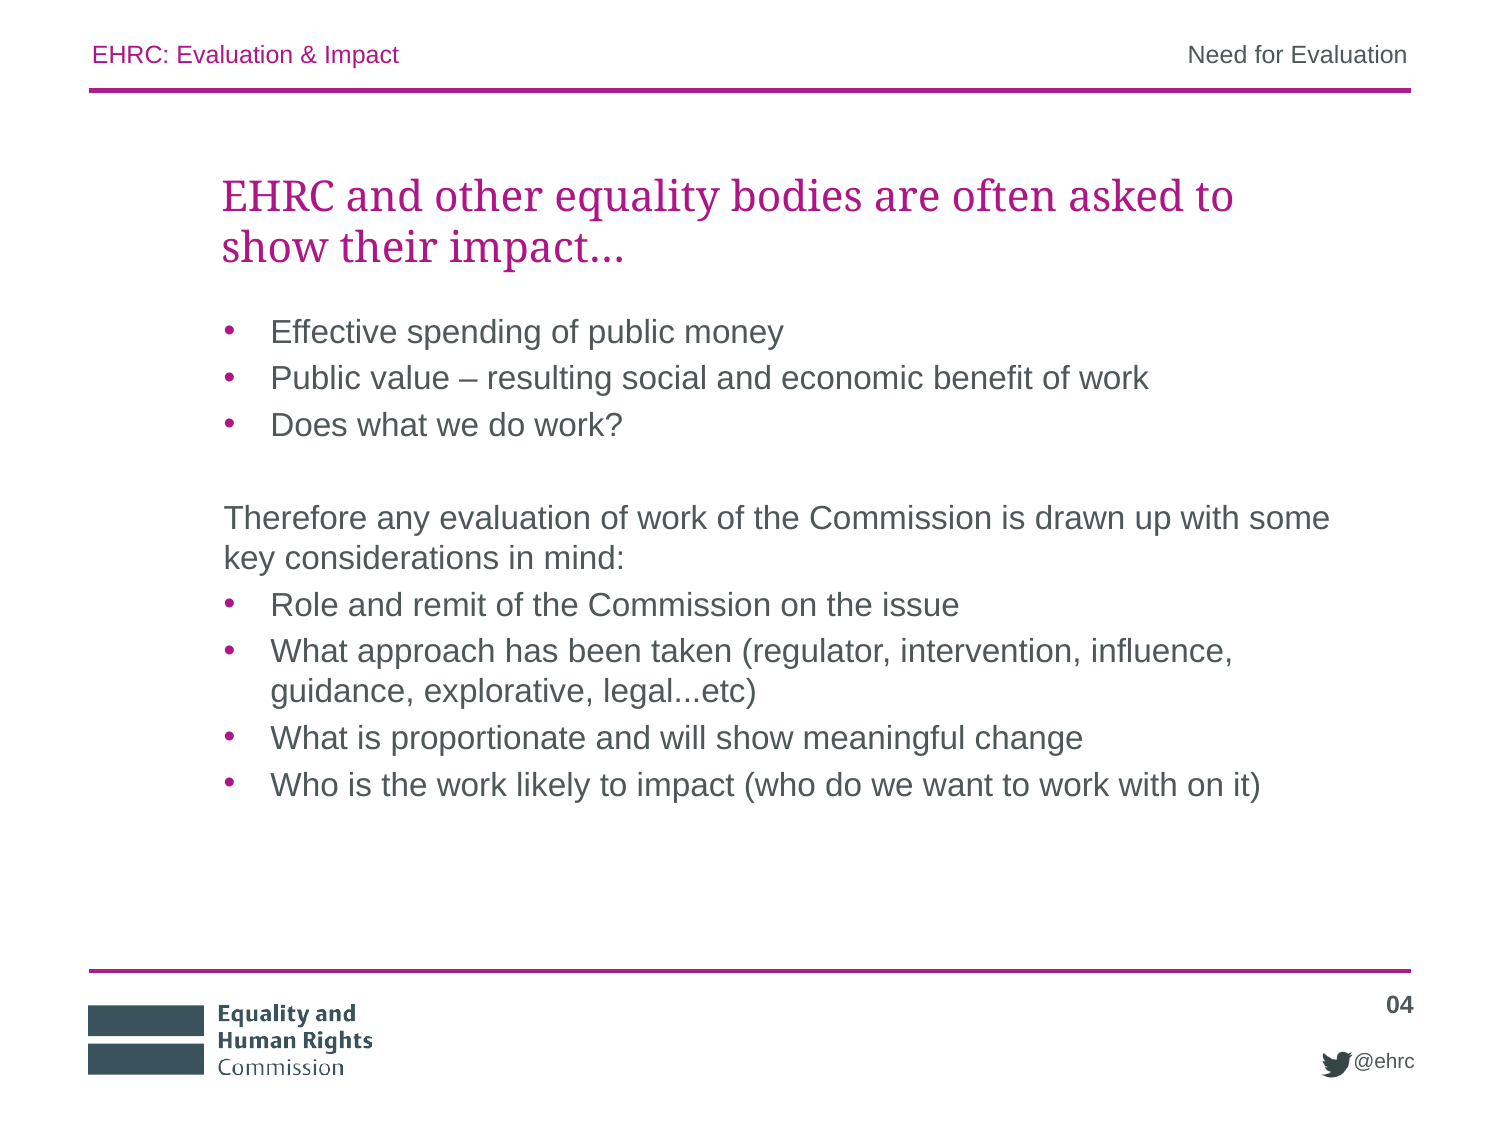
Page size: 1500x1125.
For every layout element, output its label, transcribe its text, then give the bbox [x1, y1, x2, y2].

picture [217, 1001, 373, 1076]
title EHRC and other equality bodies are often asked to show their impact… [206, 160, 1351, 279]
list Need for Evaluation [738, 31, 1424, 67]
picture [1311, 1043, 1359, 1085]
list 04 [1281, 981, 1430, 1025]
list EHRC: Evaluation & Impact [76, 31, 727, 67]
list Effective spending of public money Public value – resulting social and economic benefit of work Does what we do work? Therefore any evaluation of work of the Commission is drawn up with some key considerations in mind: Role and remit of the Commission on the issue What approach has been taken (regulator, intervention, influence, guidance, explorative, legal...etc) What is proportionate and will show meaningful change Who is the work likely to impact (who do we want to work with on it) [206, 302, 1353, 929]
